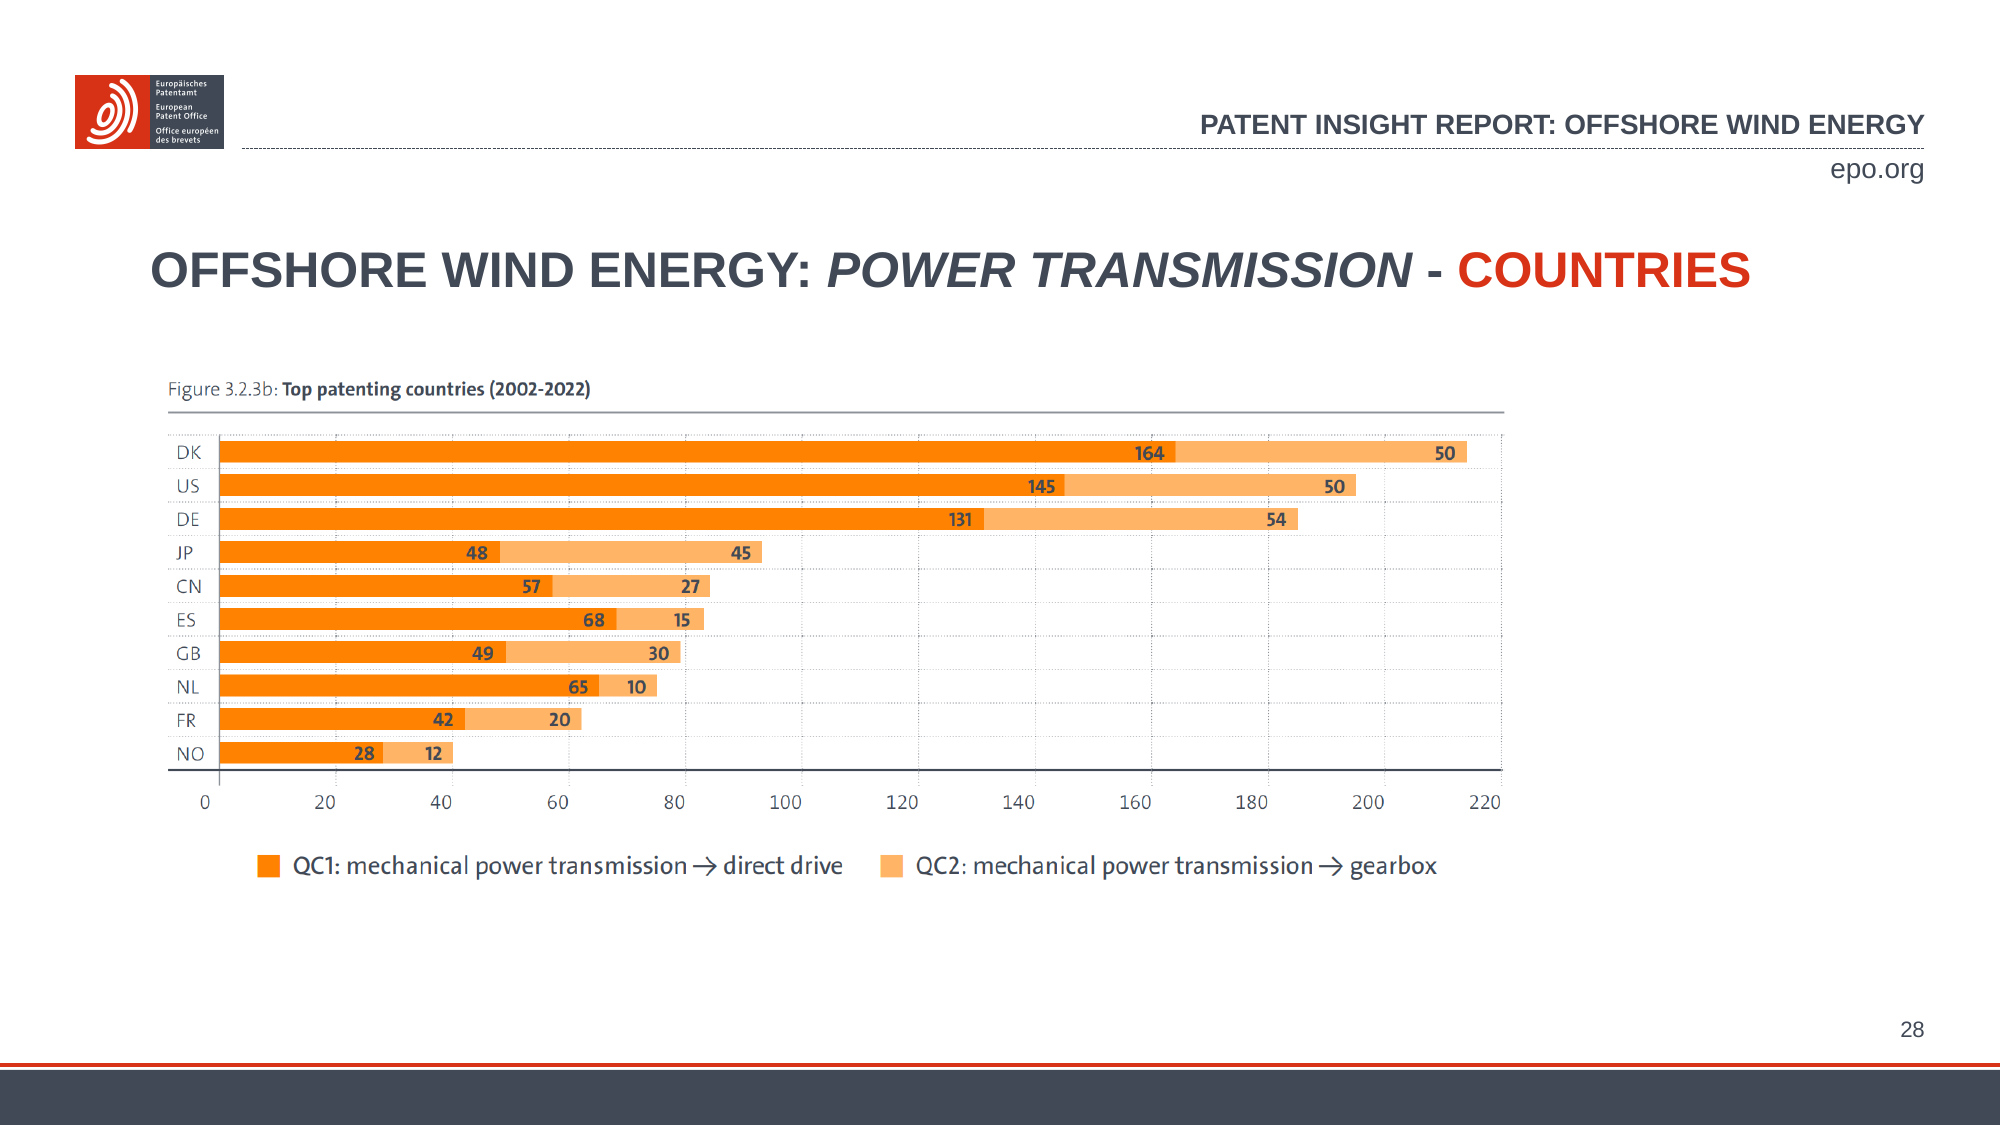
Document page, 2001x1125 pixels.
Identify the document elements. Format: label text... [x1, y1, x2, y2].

footer Patent insight report: Offshore wind energy [743, 105, 1925, 142]
title Offshore wind energy: Power Transmission - Countries [150, 175, 1925, 298]
picture [160, 369, 1505, 828]
picture [75, 75, 224, 149]
slide_number 28 [1806, 1014, 1925, 1042]
picture [244, 840, 1484, 901]
